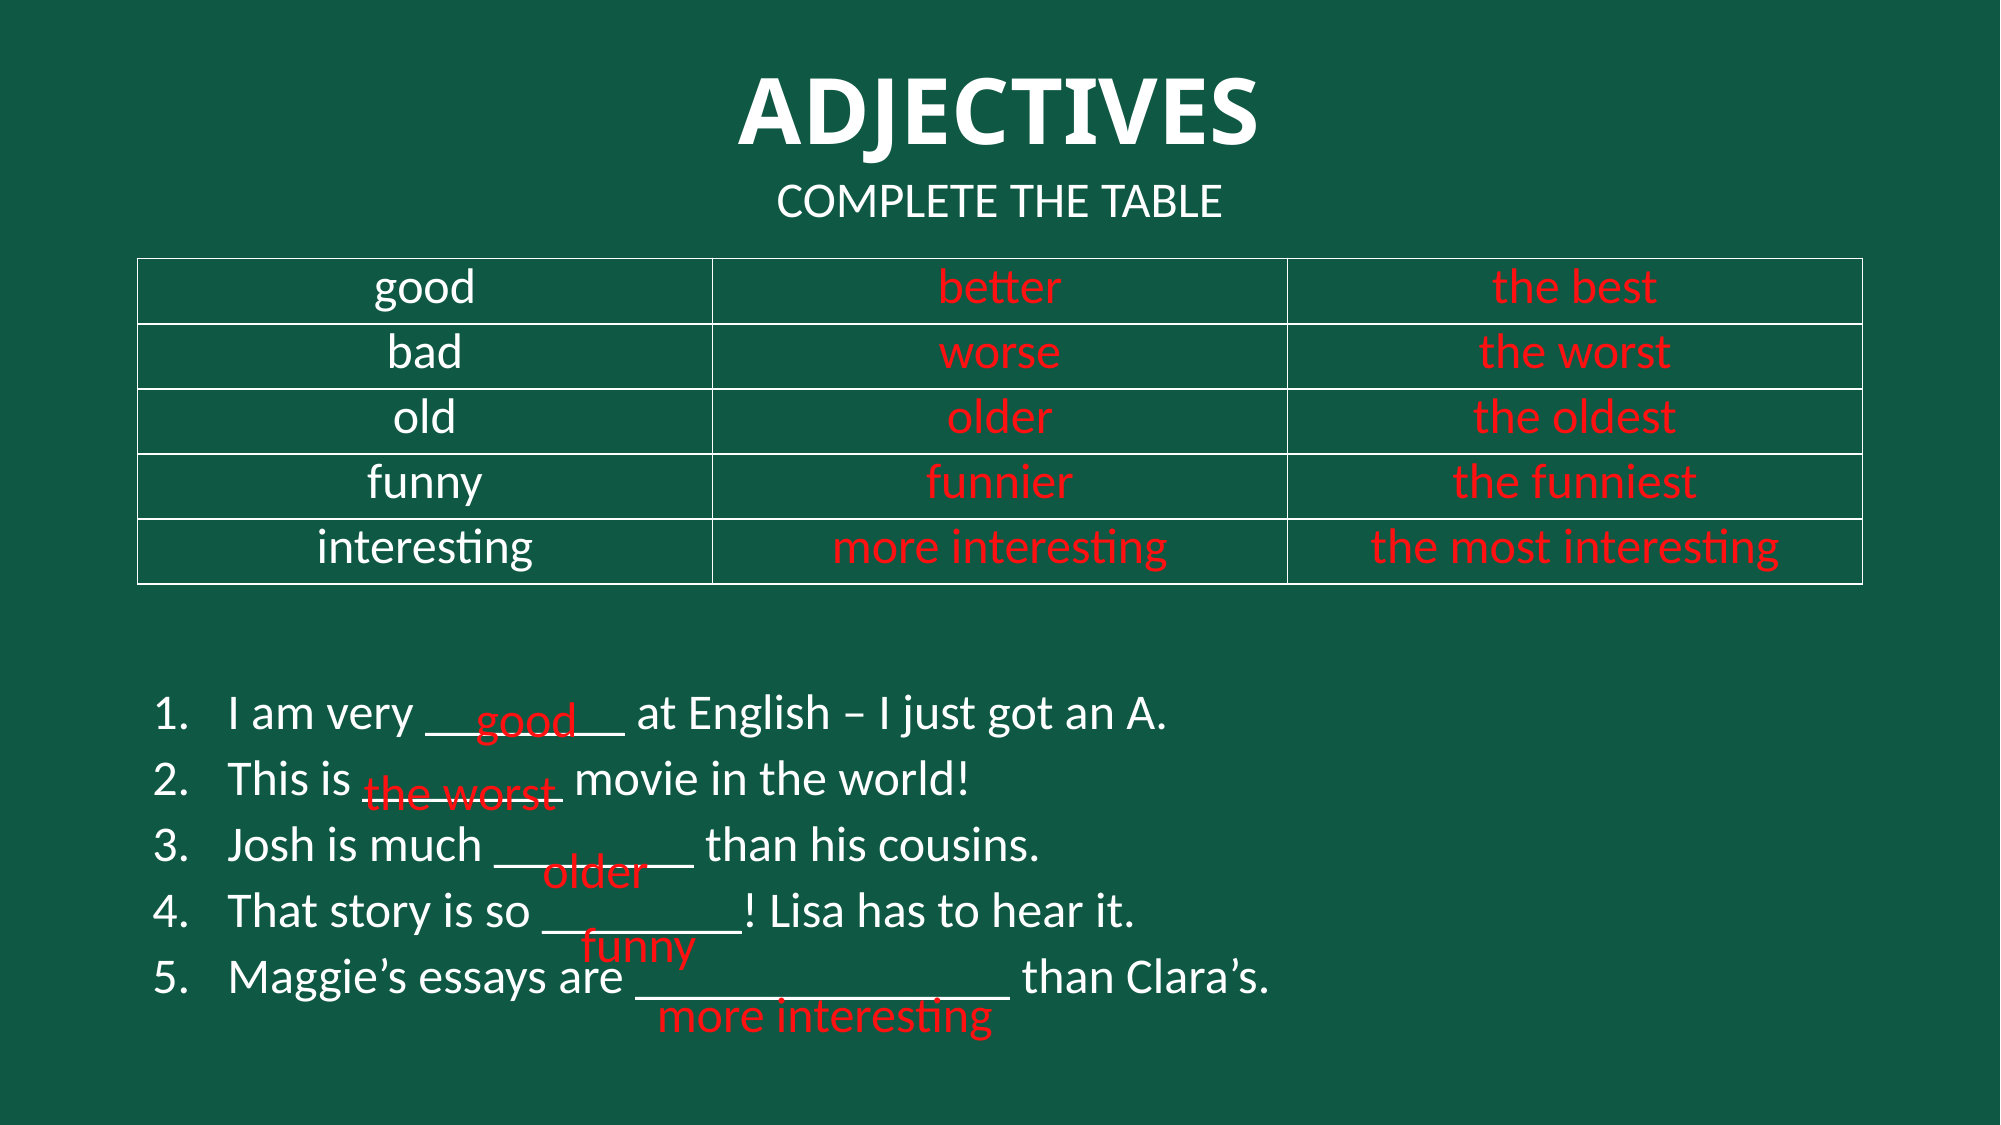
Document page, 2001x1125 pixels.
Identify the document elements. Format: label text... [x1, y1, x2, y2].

table_cell the worst [1288, 325, 1862, 388]
text_box good [460, 680, 593, 755]
text_box more interesting [642, 975, 1008, 1051]
table_cell interesting [138, 520, 712, 583]
table_cell worse [713, 325, 1287, 388]
text_box older [527, 830, 664, 906]
title ADJECTIVES [137, 6, 1863, 174]
table_cell funnier [713, 455, 1287, 518]
table_cell funny [138, 455, 712, 518]
table_header better [713, 259, 1287, 323]
text_box the worst [348, 753, 572, 829]
text_box I am very ________ at English – I just got an A. This is ________ movie in the world! Josh is much ________ than his cousins. That story is so ________! Lisa has to hear it. Maggie’s essays are _______________ than Clara’s. [137, 686, 1863, 1076]
table_header the best [1288, 259, 1862, 323]
table_cell bad [138, 325, 712, 388]
text_box funny [565, 905, 712, 980]
table_cell the most interesting [1288, 520, 1862, 583]
table_cell the oldest [1288, 390, 1862, 453]
table_cell the funniest [1288, 455, 1862, 518]
table_cell old [138, 390, 712, 453]
table_cell more interesting [713, 520, 1287, 583]
table_cell older [713, 390, 1287, 453]
text_box COMPLETE THE TABLE [137, 174, 1863, 238]
table_header good [138, 259, 712, 323]
